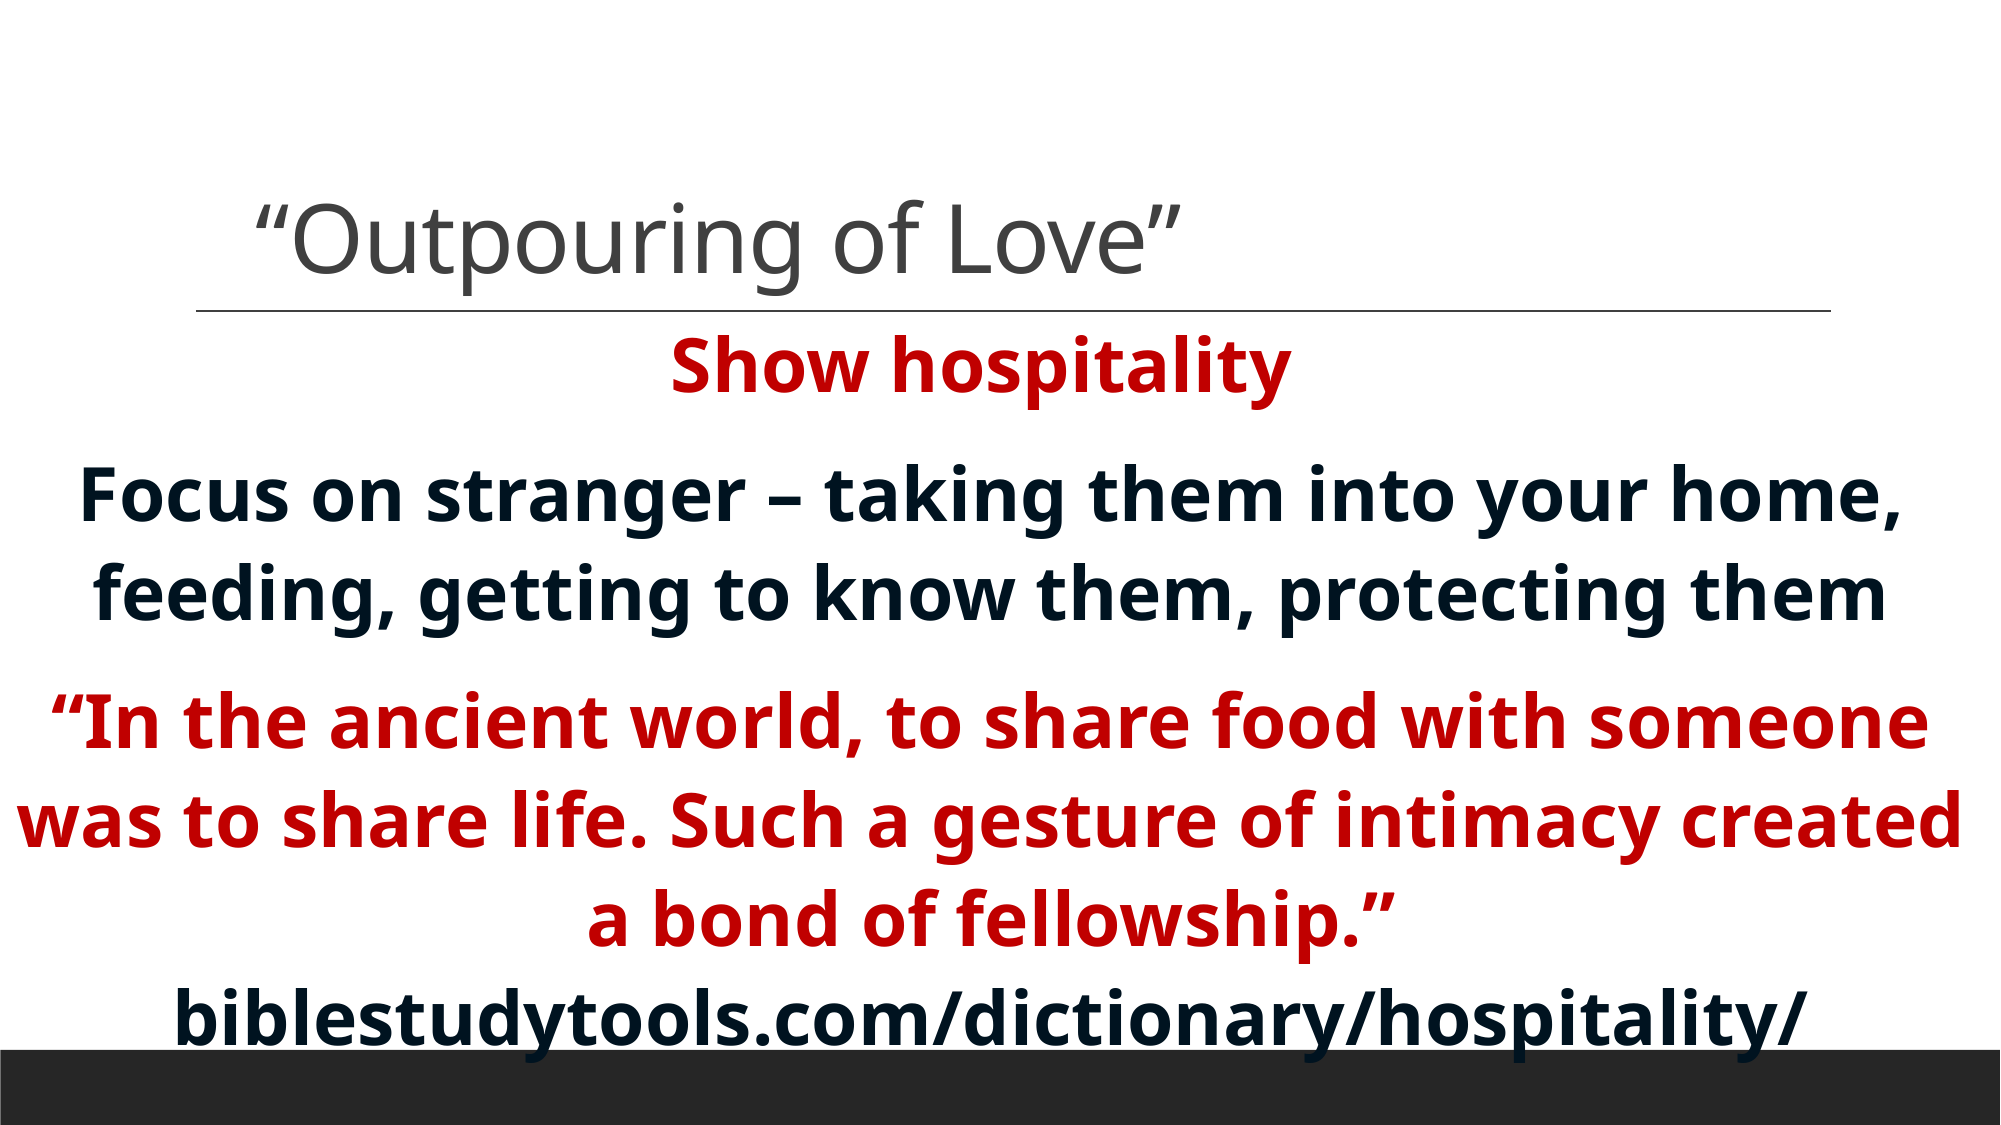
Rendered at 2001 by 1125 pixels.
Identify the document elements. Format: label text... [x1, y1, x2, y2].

title “Outpouring of Love” [240, 63, 1891, 301]
list Show hospitality Focus on stranger – taking them into your home, feeding, getting to know them, protecting them “In the ancient world, to share food with someone was to share life. Such a gesture of intimacy created a bond of fellowship.” biblestudytools.com/dictionary/hospitality/ [0, 301, 1983, 1030]
